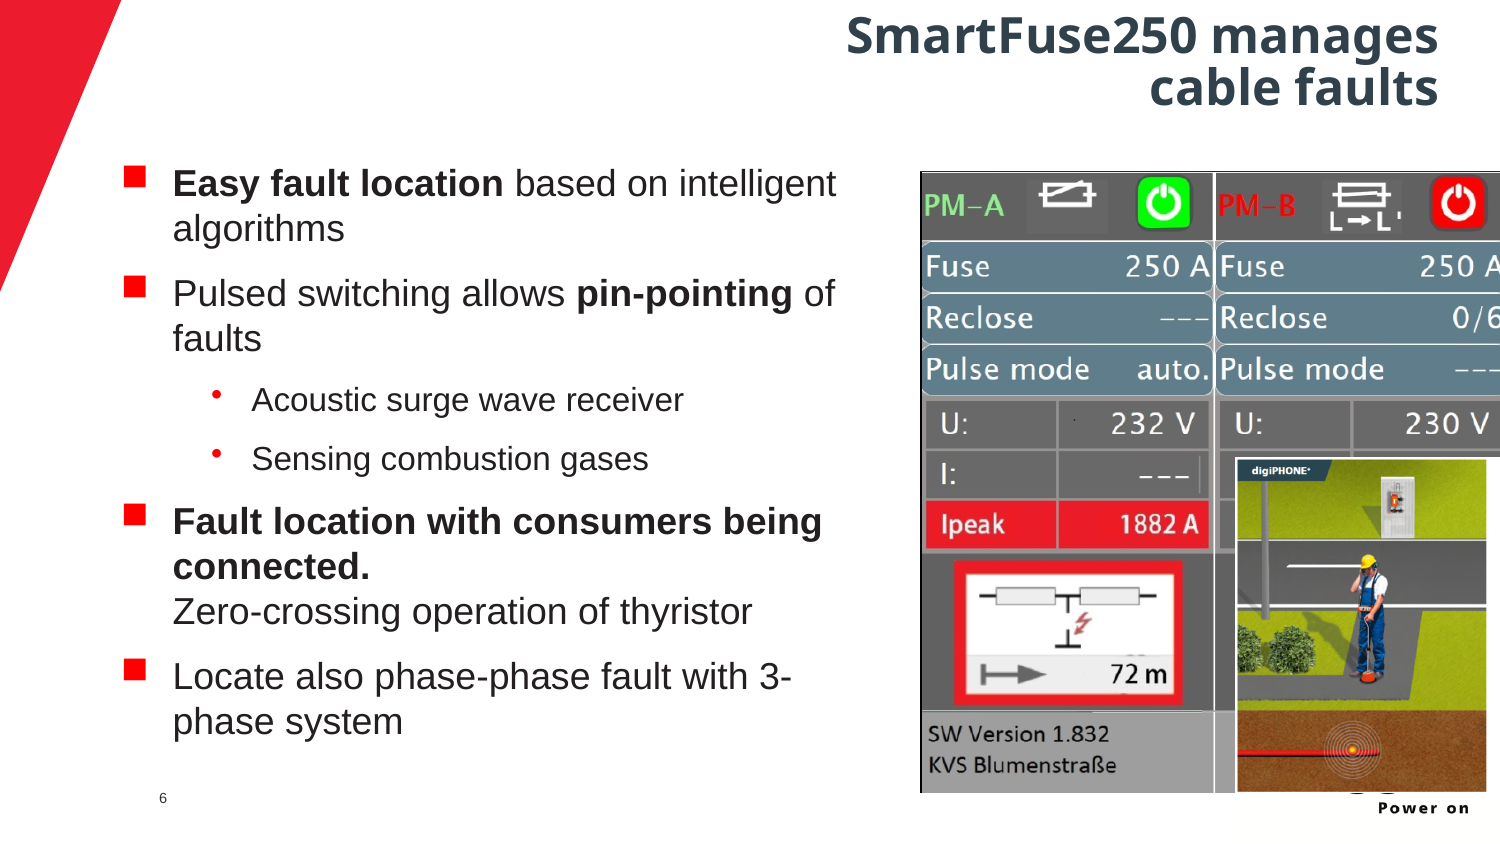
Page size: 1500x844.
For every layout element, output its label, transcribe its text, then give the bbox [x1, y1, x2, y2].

title SmartFuse250 manages cable faults [415, 35, 1440, 116]
list Easy fault location based on intelligent algorithms Pulsed switching allows pin-pointing of faults Acoustic surge wave receiver Sensing combustion gases Fault location with consumers being connected. Zero-crossing operation of thyristor Locate also phase-phase fault with 3-phase system [120, 158, 868, 589]
picture [920, 171, 1500, 844]
